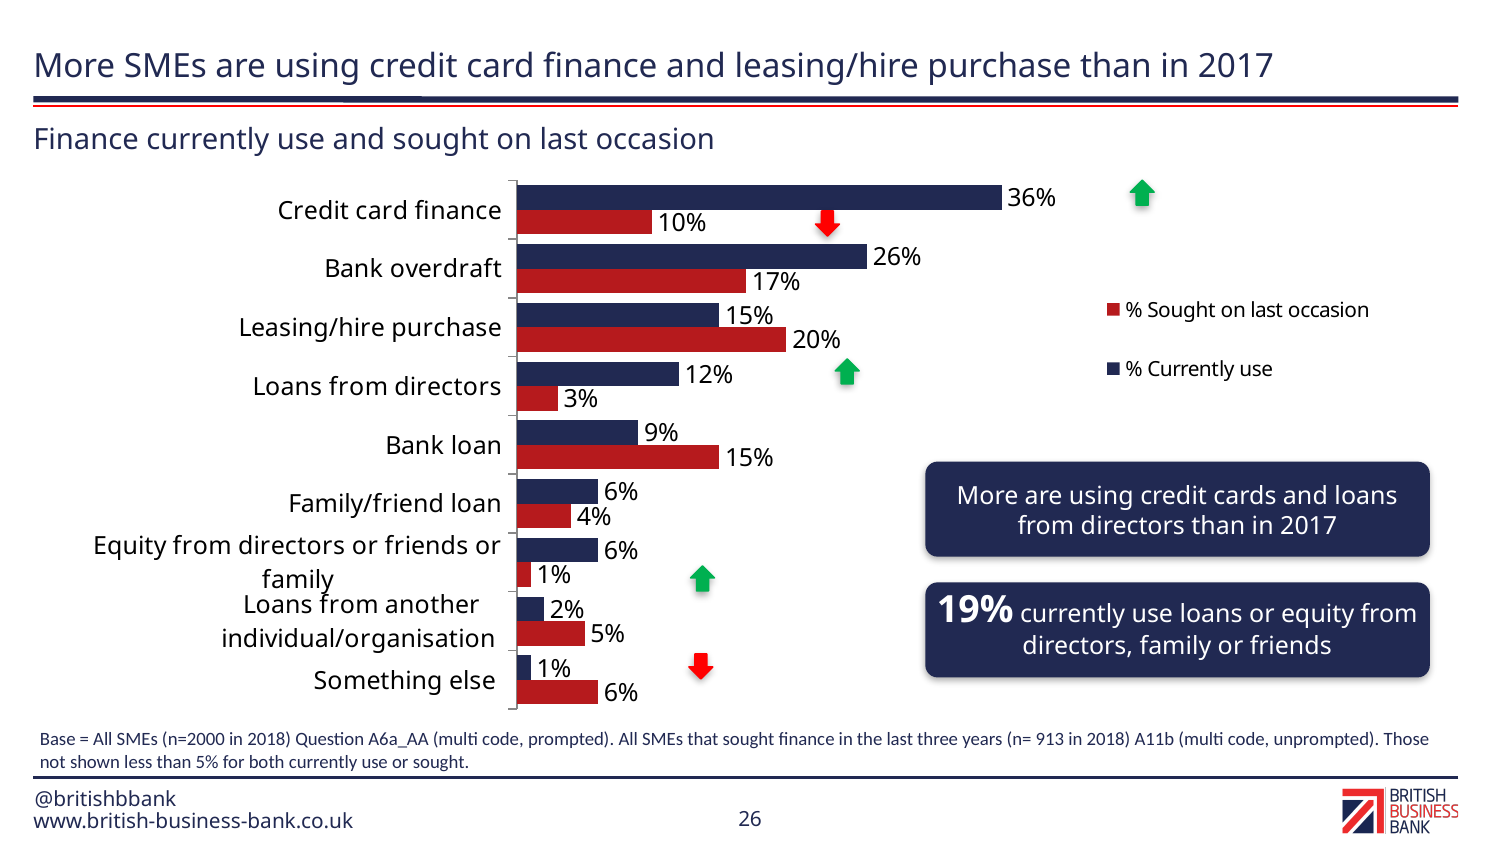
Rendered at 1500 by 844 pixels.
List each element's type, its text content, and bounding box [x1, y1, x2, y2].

text_box Base = All SMEs (n=2000 in 2018) Question A6a_AA (multi code, prompted). All SMEs that sought finance in the last three years (n= 913 in 2018) A11b (multi code, unprompted). Those not shown less than 5% for both currently use or sought. [24, 719, 1459, 780]
subtitle Finance currently use and sought on last occasion [33, 120, 1459, 181]
title More SMEs are using credit card finance and leasing/hire purchase than in 2017 [33, 0, 1459, 85]
chart [36, 179, 1462, 711]
